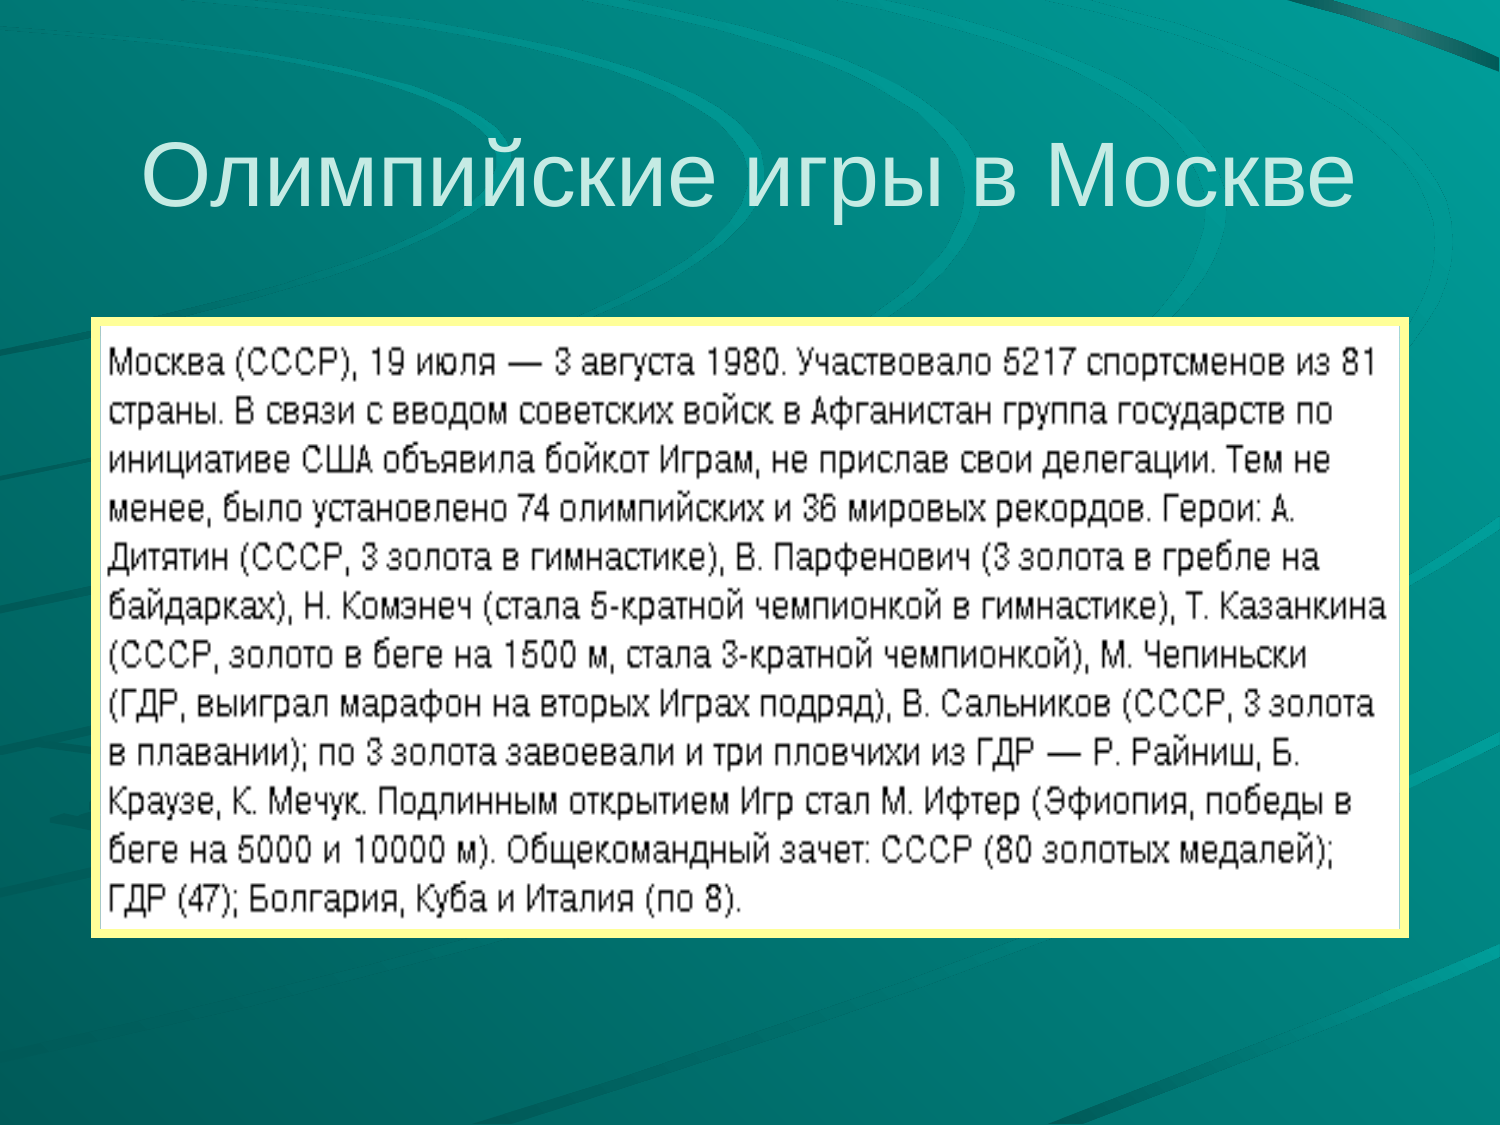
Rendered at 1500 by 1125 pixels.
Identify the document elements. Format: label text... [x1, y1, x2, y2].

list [100, 325, 1400, 929]
title Олимпийские игры в Москве [74, 25, 1426, 233]
